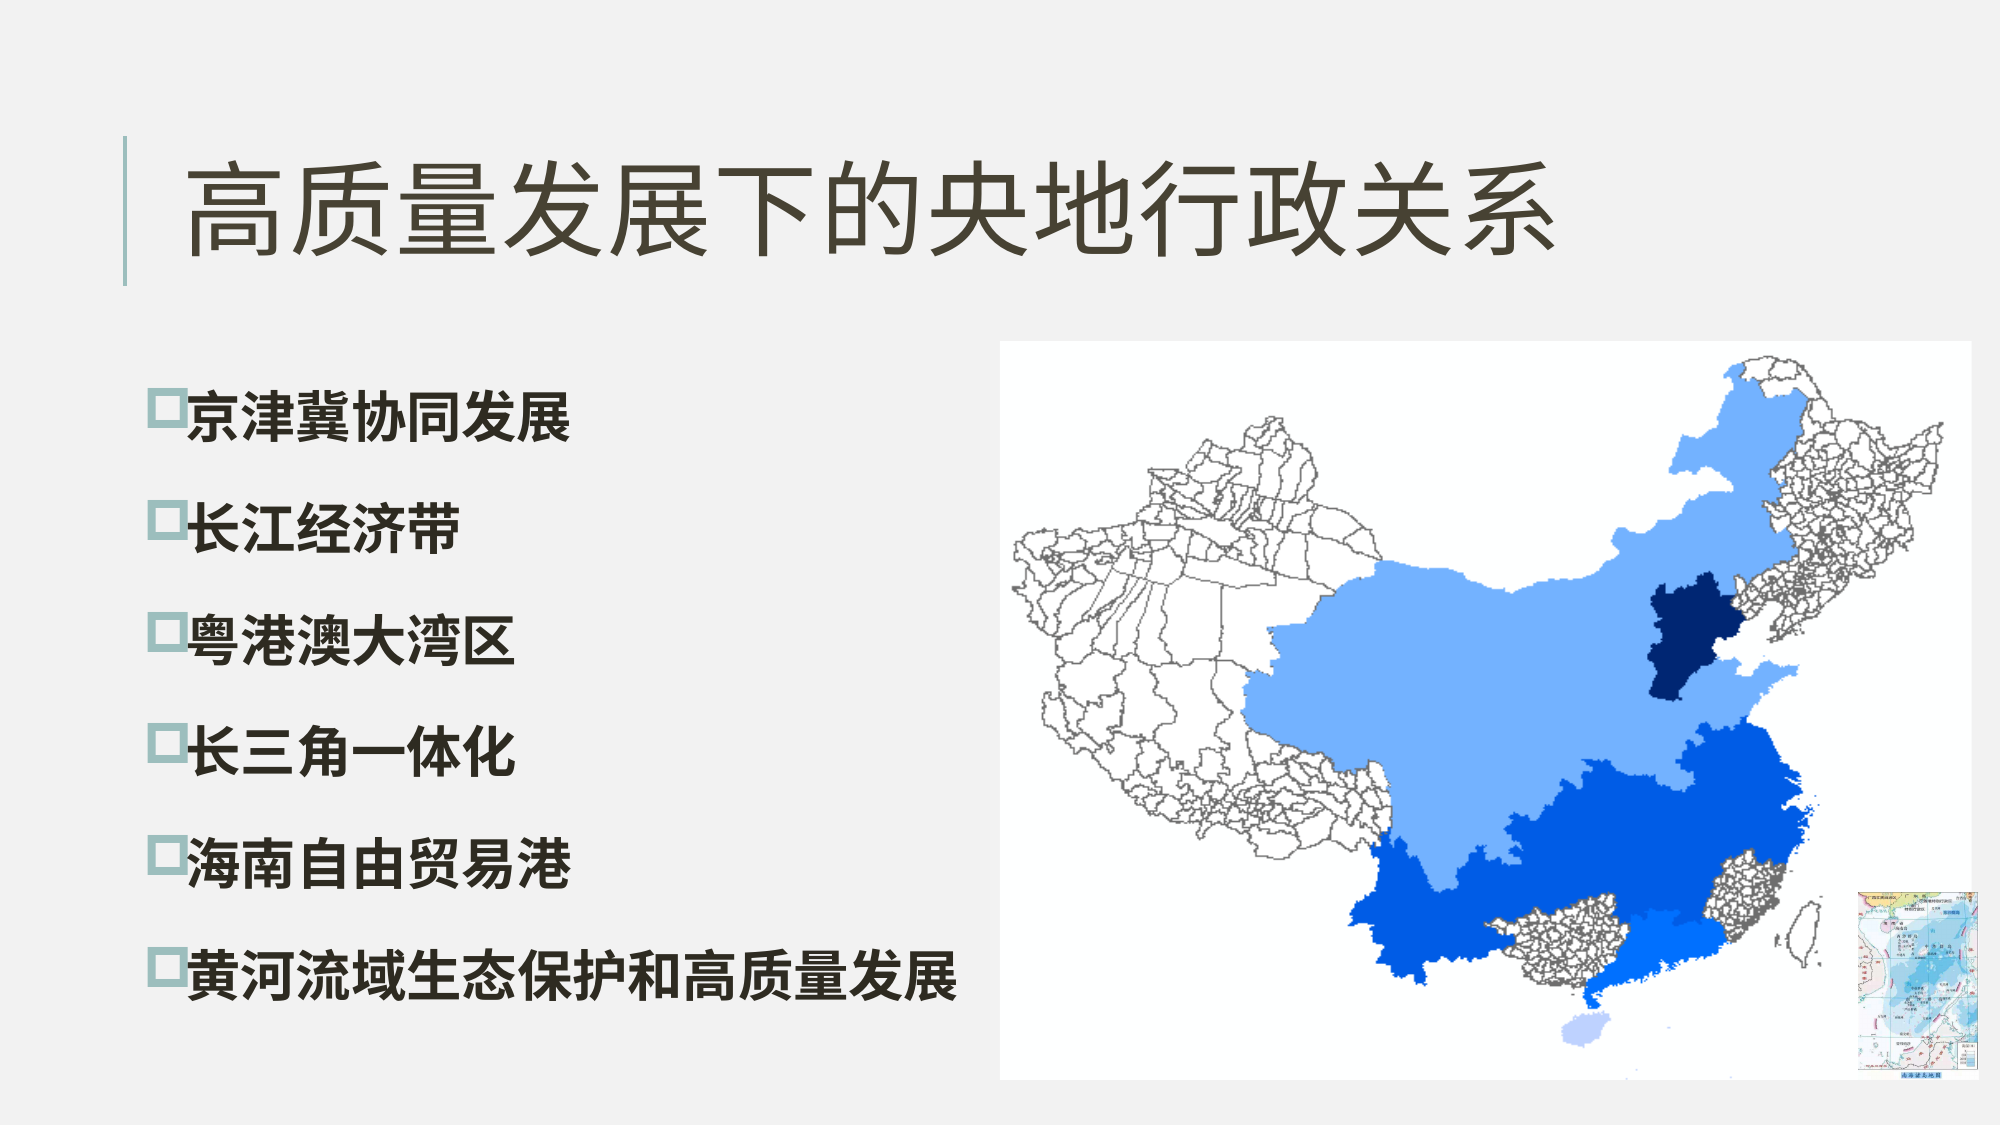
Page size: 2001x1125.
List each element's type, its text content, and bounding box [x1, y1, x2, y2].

text_box 京津冀协同发展 长江经济带 粤港澳大湾区 长三角一体化 海南自由贸易港 黄河流域生态保护和高质量发展 [135, 341, 994, 1080]
title 高质量发展下的央地行政关系 [168, 96, 1940, 341]
picture [999, 341, 1980, 1081]
